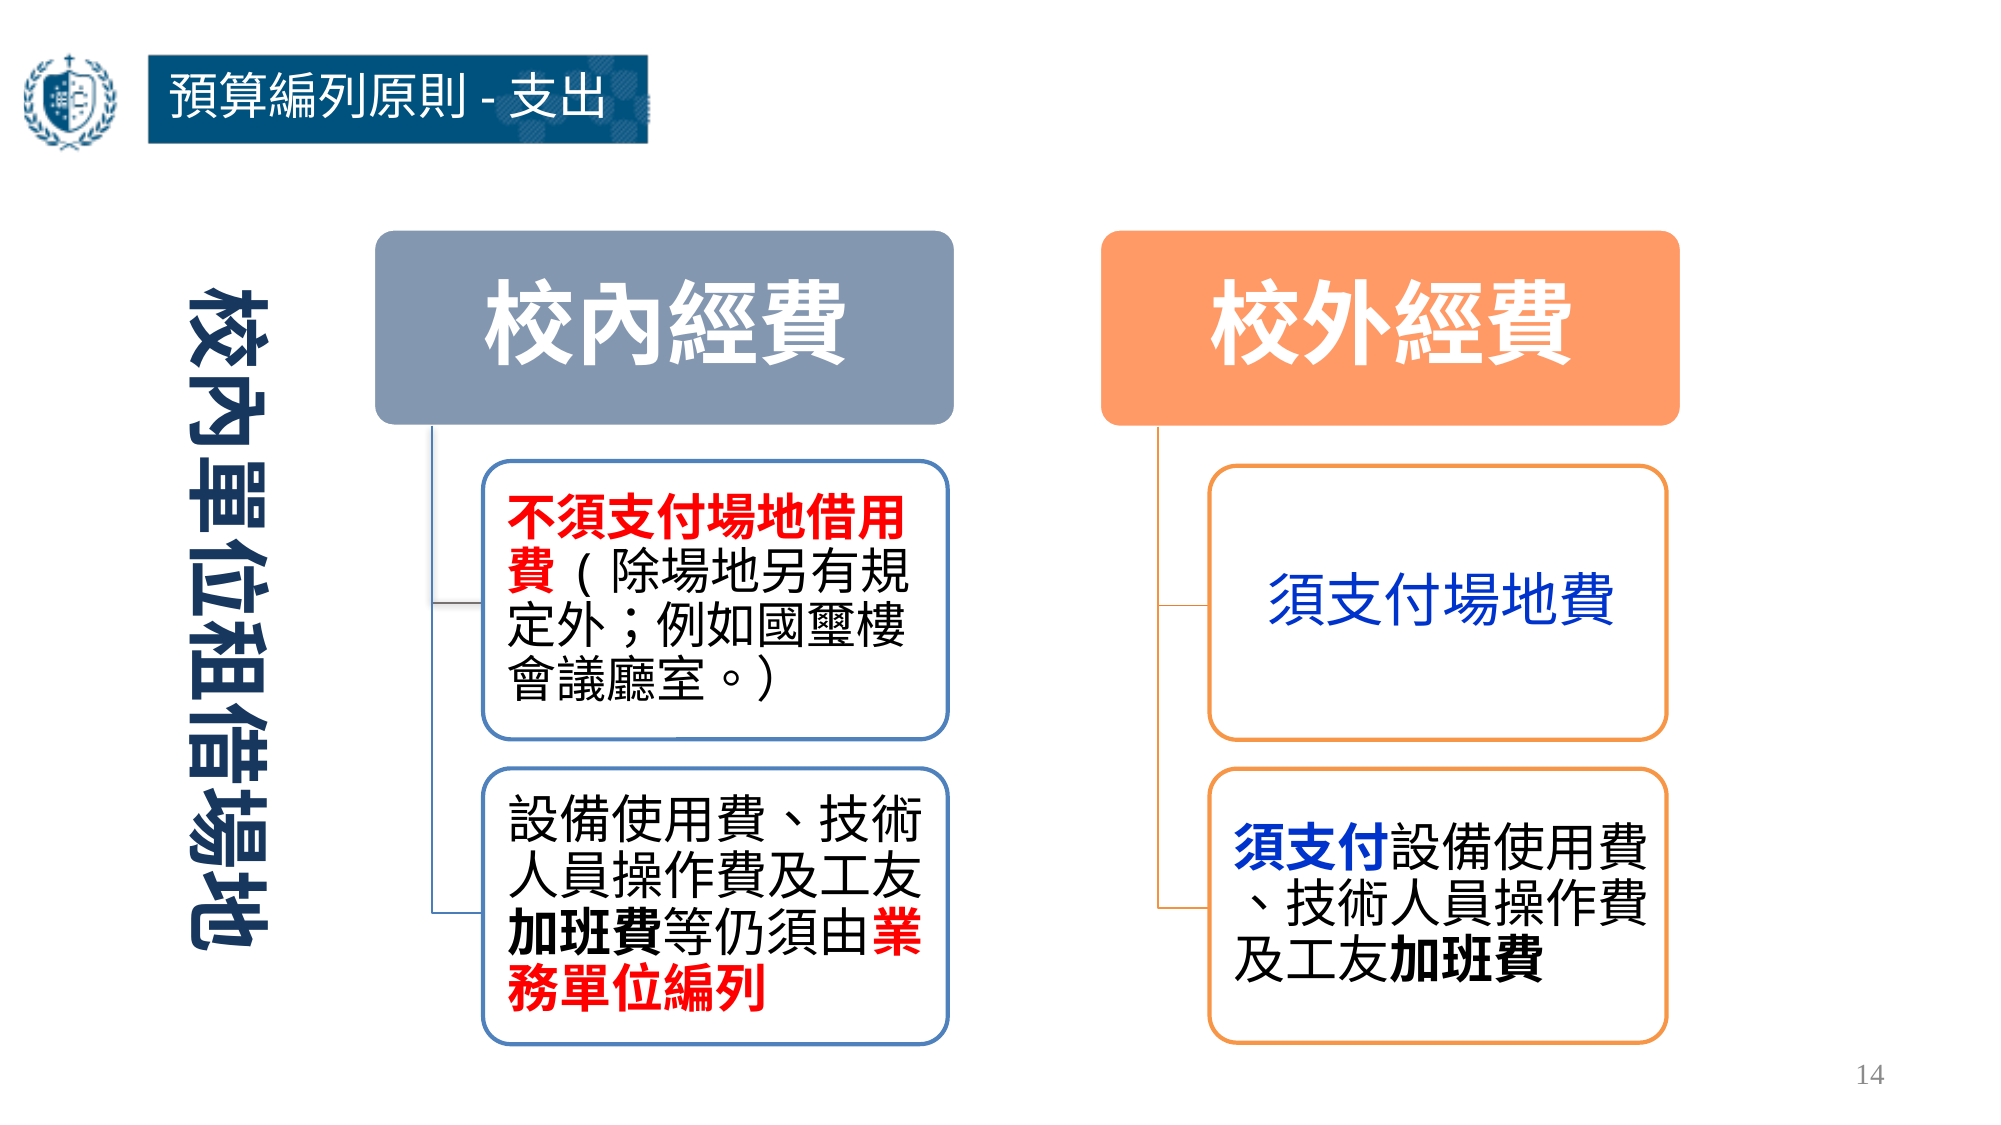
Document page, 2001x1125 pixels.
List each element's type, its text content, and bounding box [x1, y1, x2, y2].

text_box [277, 229, 1778, 1125]
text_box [23, 44, 680, 196]
slide_number 14 [1782, 1042, 1900, 1103]
text_box 校內單位租借場地 [0, 575, 272, 664]
